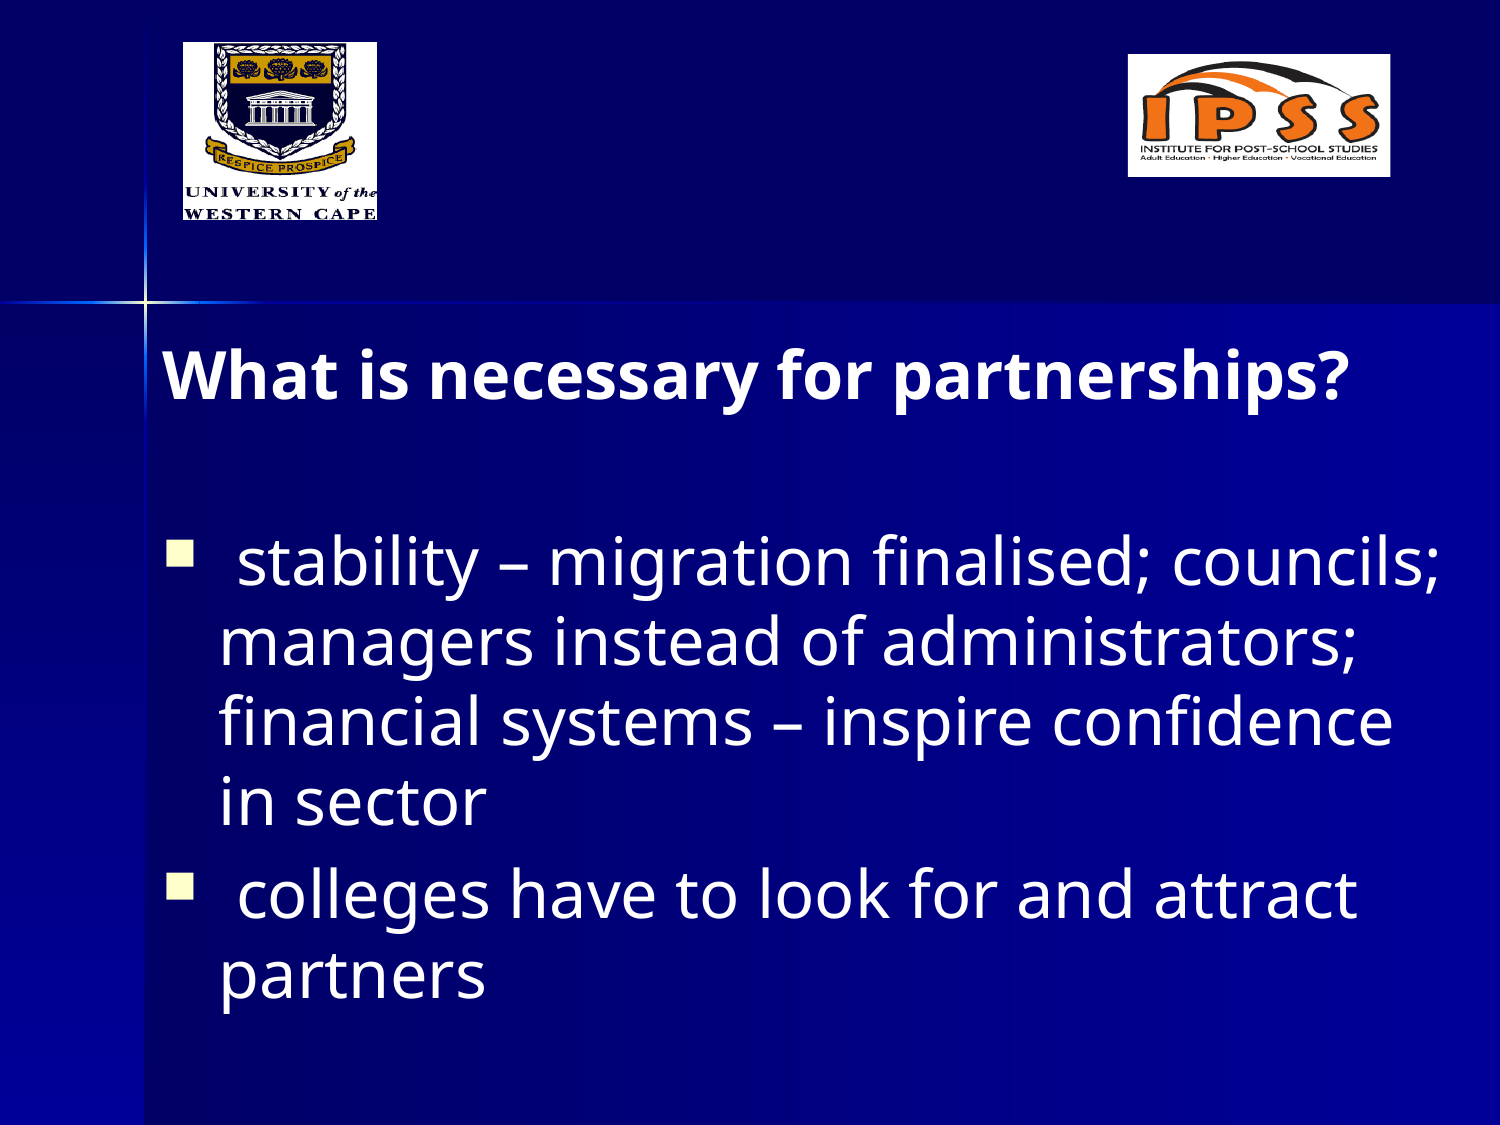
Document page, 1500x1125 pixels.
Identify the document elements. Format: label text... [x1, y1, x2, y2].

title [182, 42, 378, 221]
list What is necessary for partnerships? stability – migration finalised; councils; managers instead of administrators; financial systems – inspire confidence in sector colleges have to look for and attract partners [147, 324, 1471, 1125]
picture [1127, 54, 1391, 177]
